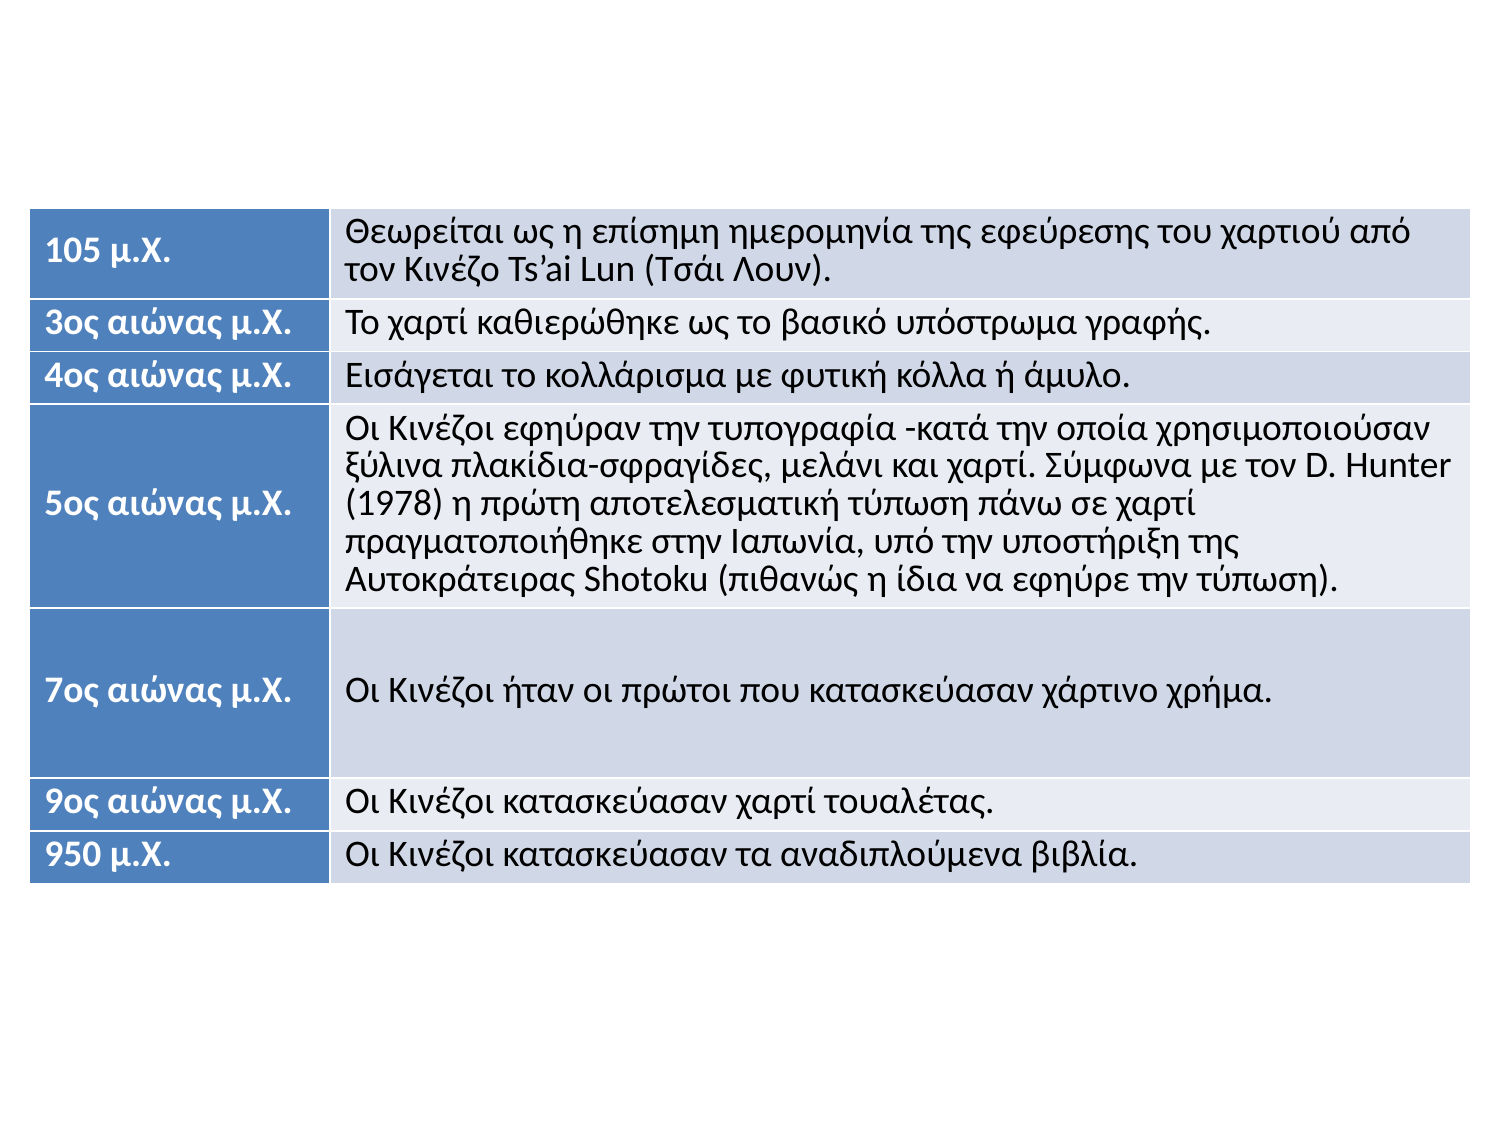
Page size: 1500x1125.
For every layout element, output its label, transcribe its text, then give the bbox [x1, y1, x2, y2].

table_cell Οι Κινέζοι εφηύραν την τυπογραφία -κατά την οποία χρησιμοποιούσαν ξύλινα πλακίδια-σφραγίδες, μελάνι και χαρτί. Σύμφωνα με τον D. Hunter (1978) η πρώτη αποτελεσματική τύπωση πάνω σε χαρτί πραγματοποιήθηκε στην Ιαπωνία, υπό την υποστήριξη της Αυτοκράτειρας Shotoku (πιθανώς η ίδια να εφηύρε την τύπωση). [331, 405, 1470, 607]
table_cell 3ος αιώνας μ.Χ. [30, 300, 329, 351]
table_header Θεωρείται ως η επίσημη ημερομηνία της εφεύρεσης του χαρτιού από τον Κινέζο Ts’ai Lun (Τσάι Λουν). [331, 209, 1470, 298]
table_header 105 μ.Χ. [30, 209, 329, 298]
table_cell 7ος αιώνας μ.Χ. [30, 609, 329, 777]
table_cell Οι Κινέζοι κατασκεύασαν χαρτί τουαλέτας. [331, 779, 1470, 830]
table_cell 9ος αιώνας μ.Χ. [30, 779, 329, 830]
table_cell Το χαρτί καθιερώθηκε ως το βασικό υπόστρωμα γραφής. [331, 300, 1470, 351]
table_cell Οι Κινέζοι ήταν οι πρώτοι που κατασκεύασαν χάρτινο χρήμα. [331, 609, 1470, 777]
table_cell 4ος αιώνας μ.Χ. [30, 352, 329, 403]
table_cell 5ος αιώνας μ.Χ. [30, 405, 329, 607]
table_cell Εισάγεται το κολλάρισμα με φυτική κόλλα ή άμυλο. [331, 352, 1470, 403]
table_cell 950 μ.Χ. [30, 832, 329, 883]
table_cell Οι Κινέζοι κατασκεύασαν τα αναδιπλούμενα βιβλία. [331, 832, 1470, 883]
